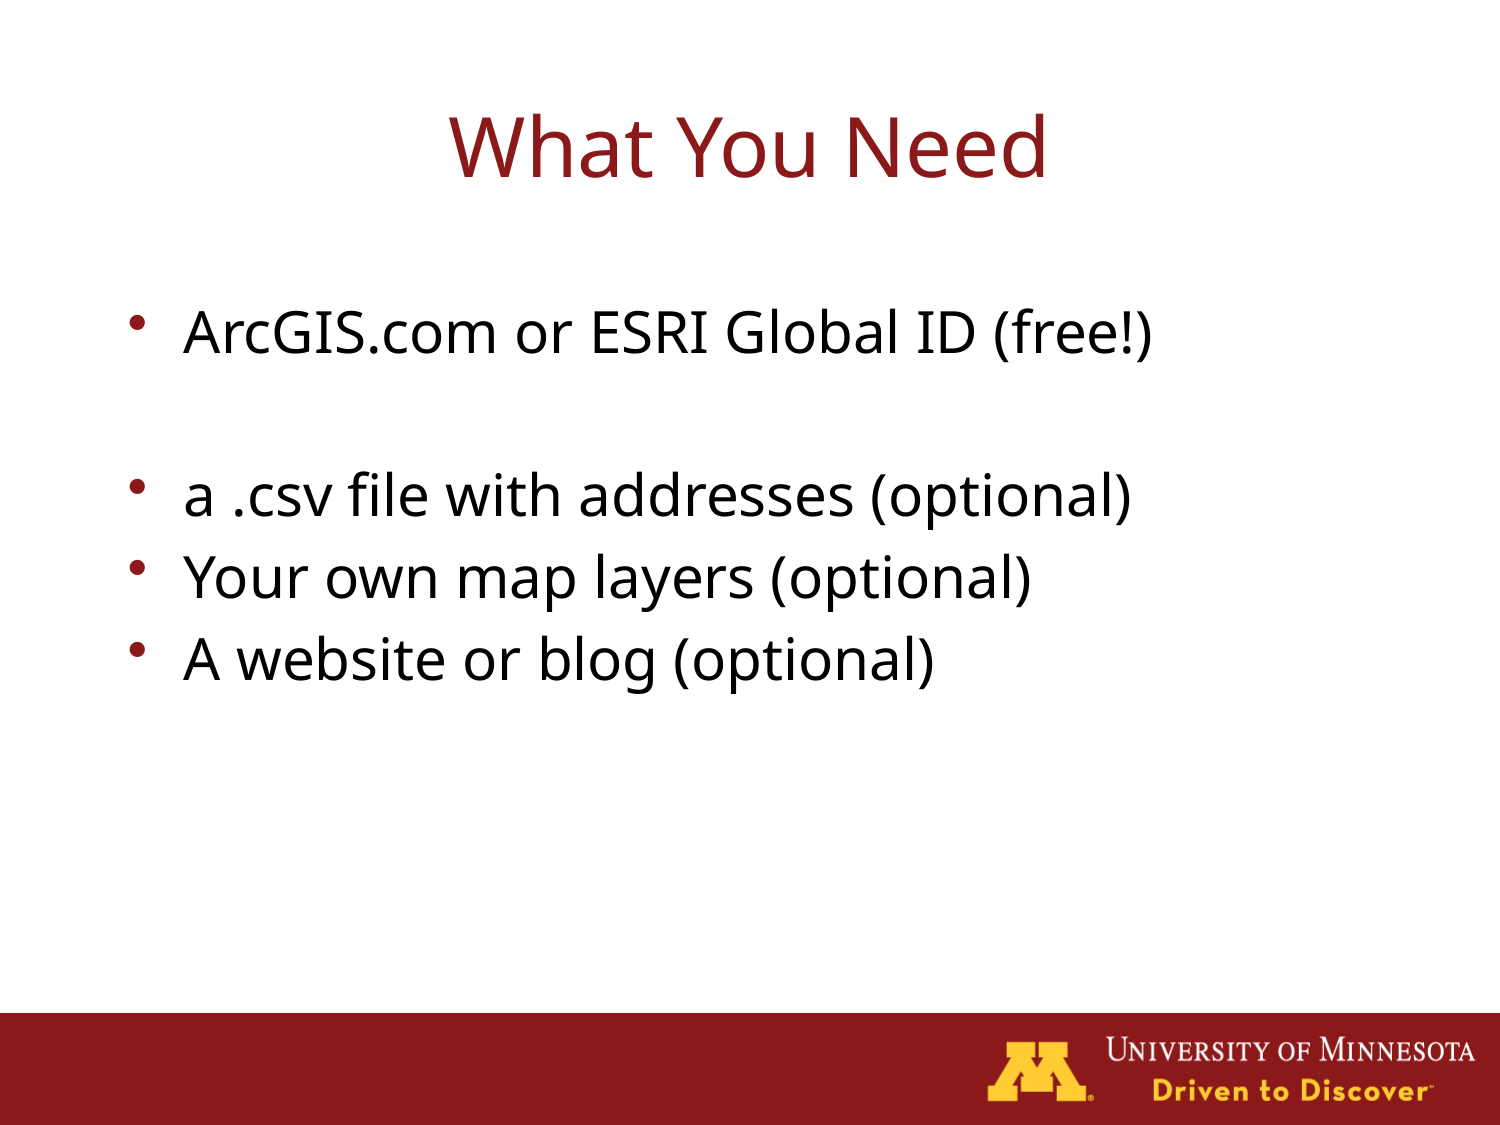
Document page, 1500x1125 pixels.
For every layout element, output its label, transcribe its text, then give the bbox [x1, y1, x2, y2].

list ArcGIS.com or ESRI Global ID (free!) a .csv file with addresses (optional) Your own map layers (optional) A website or blog (optional) [112, 287, 1388, 988]
picture [0, 1013, 1500, 1125]
title What You Need [112, 50, 1388, 238]
